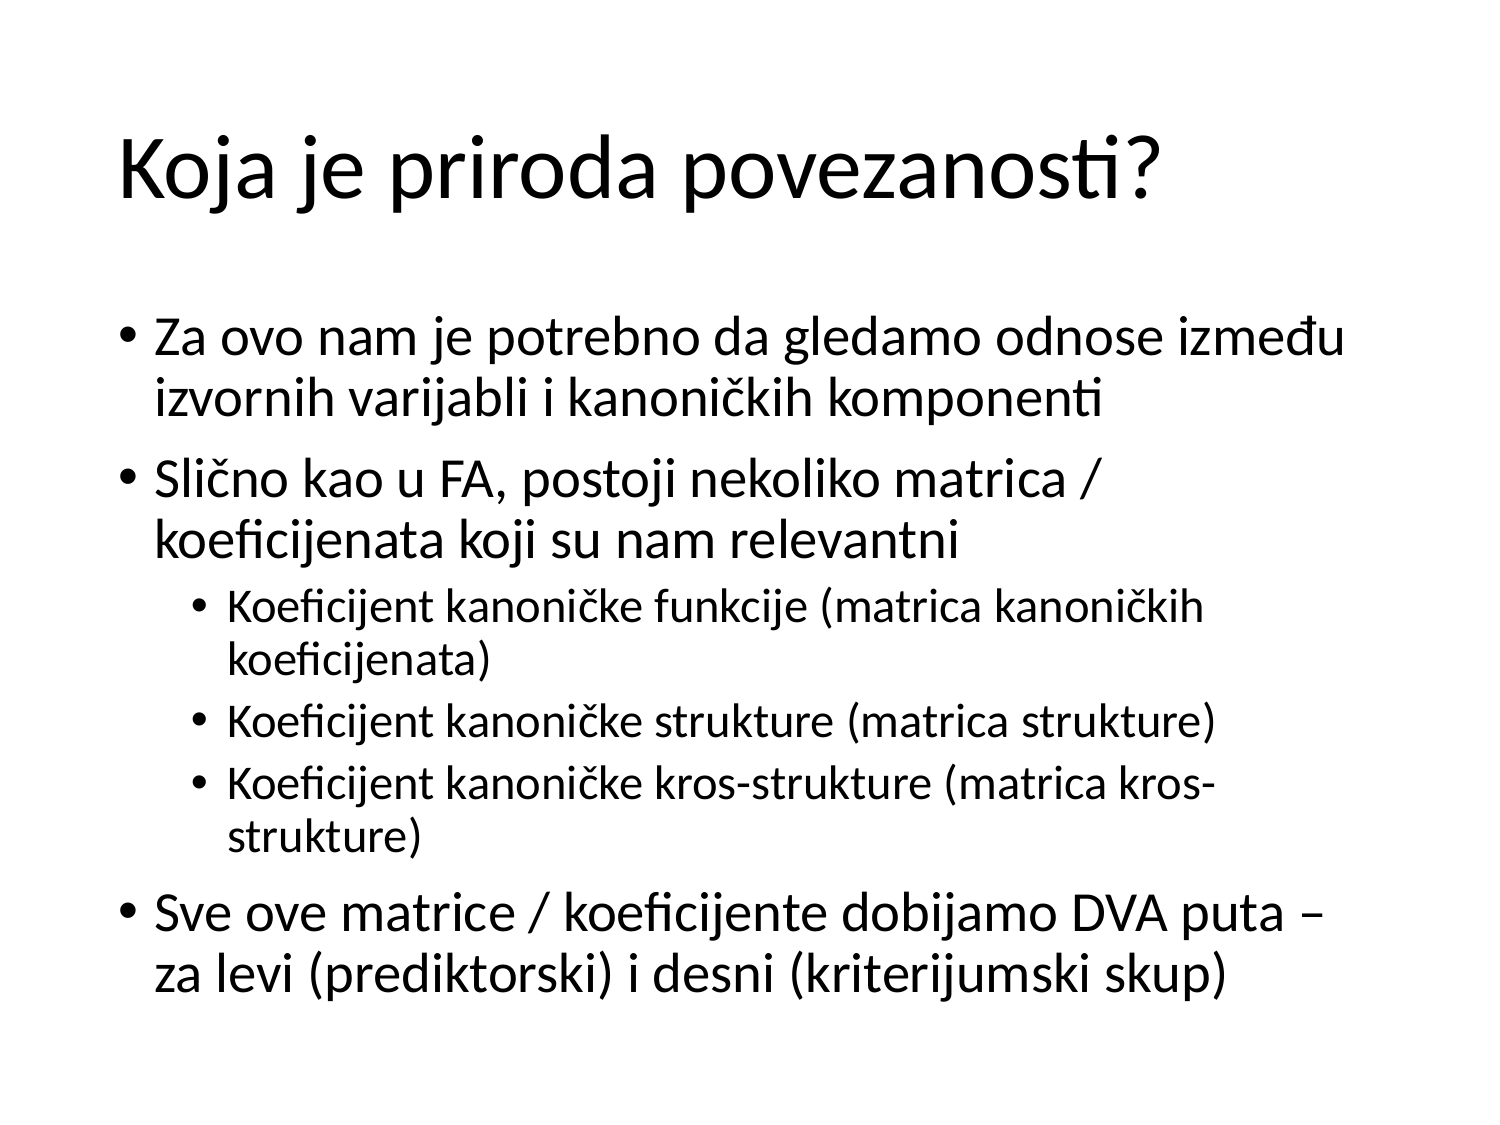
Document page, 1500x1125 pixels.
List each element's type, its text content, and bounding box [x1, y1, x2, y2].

list Za ovo nam je potrebno da gledamo odnose između izvornih varijabli i kanoničkih komponenti Slično kao u FA, postoji nekoliko matrica / koeficijenata koji su nam relevantni Koeficijent kanoničke funkcije (matrica kanoničkih koeficijenata) Koeficijent kanoničke strukture (matrica strukture) Koeficijent kanoničke kros-strukture (matrica kros-strukture) Sve ove matrice / koeficijente dobijamo DVA puta – za levi (prediktorski) i desni (kriterijumski skup) [103, 299, 1397, 1014]
title Koja je priroda povezanosti? [103, 59, 1397, 278]
